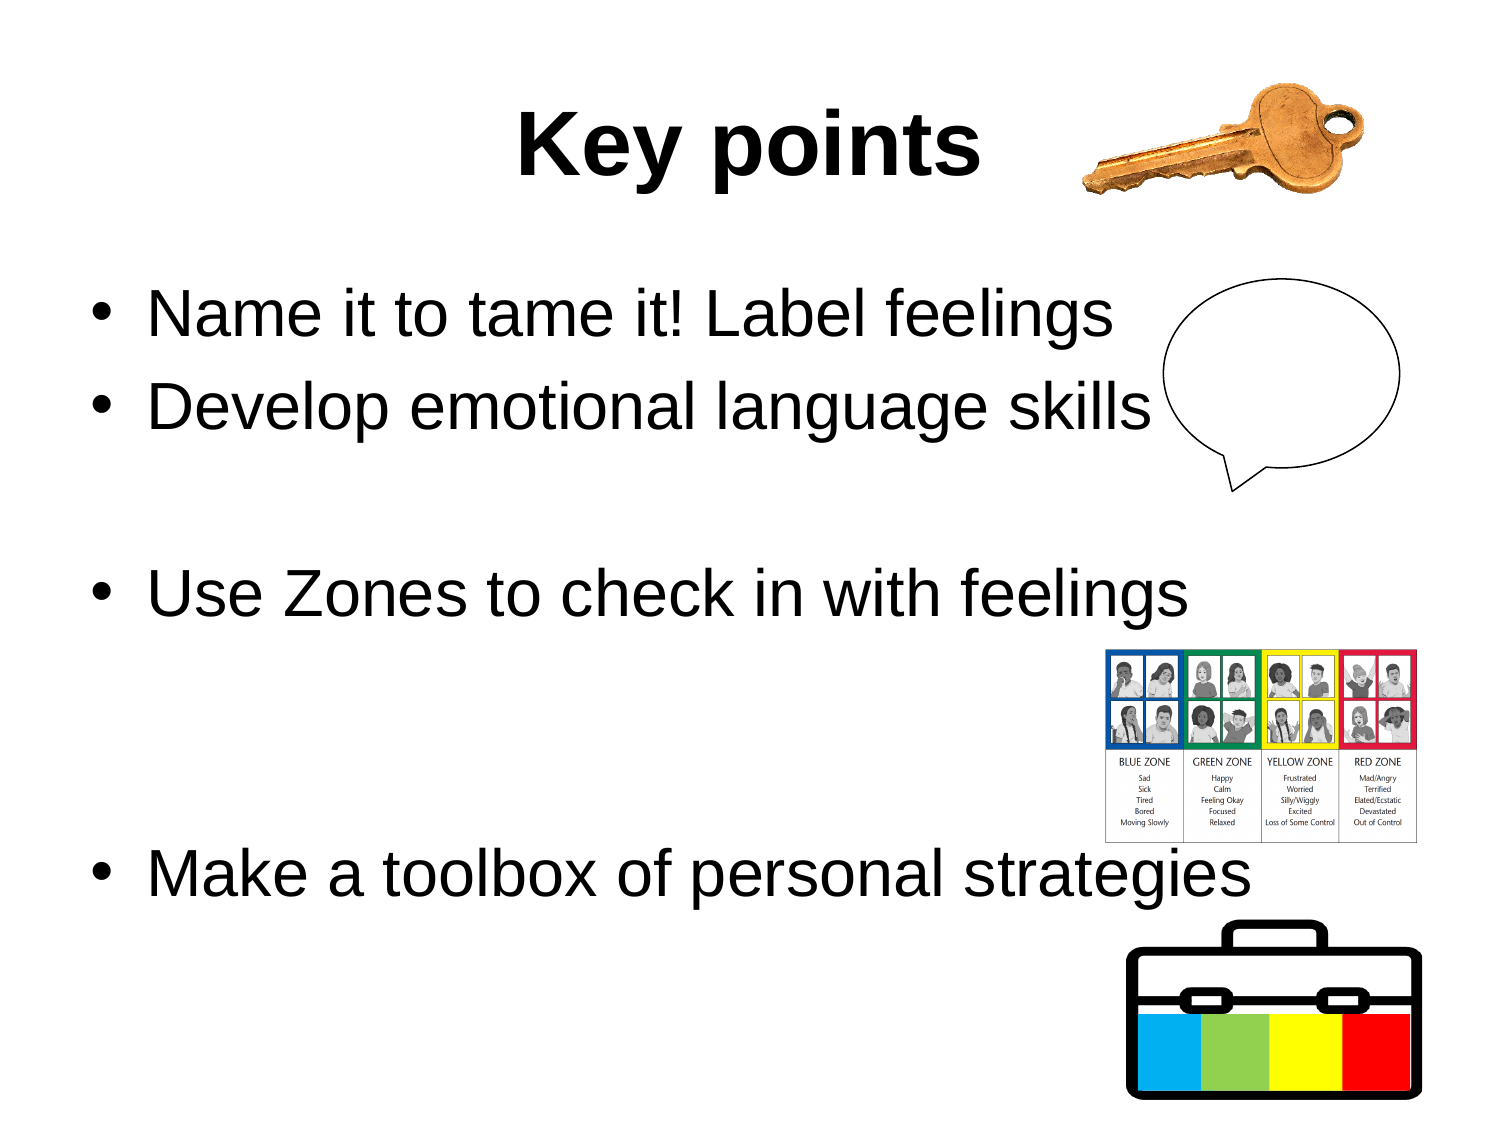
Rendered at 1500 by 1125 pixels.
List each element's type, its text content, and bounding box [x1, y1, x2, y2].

picture [1104, 646, 1418, 847]
title Key points [75, 45, 1425, 233]
picture [1080, 81, 1367, 197]
list Name it to tame it! Label feelings Develop emotional language skills Use Zones to check in with feelings Make a toolbox of personal strategies [75, 262, 1425, 1005]
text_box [1125, 916, 1423, 1105]
text_box [1162, 278, 1401, 493]
